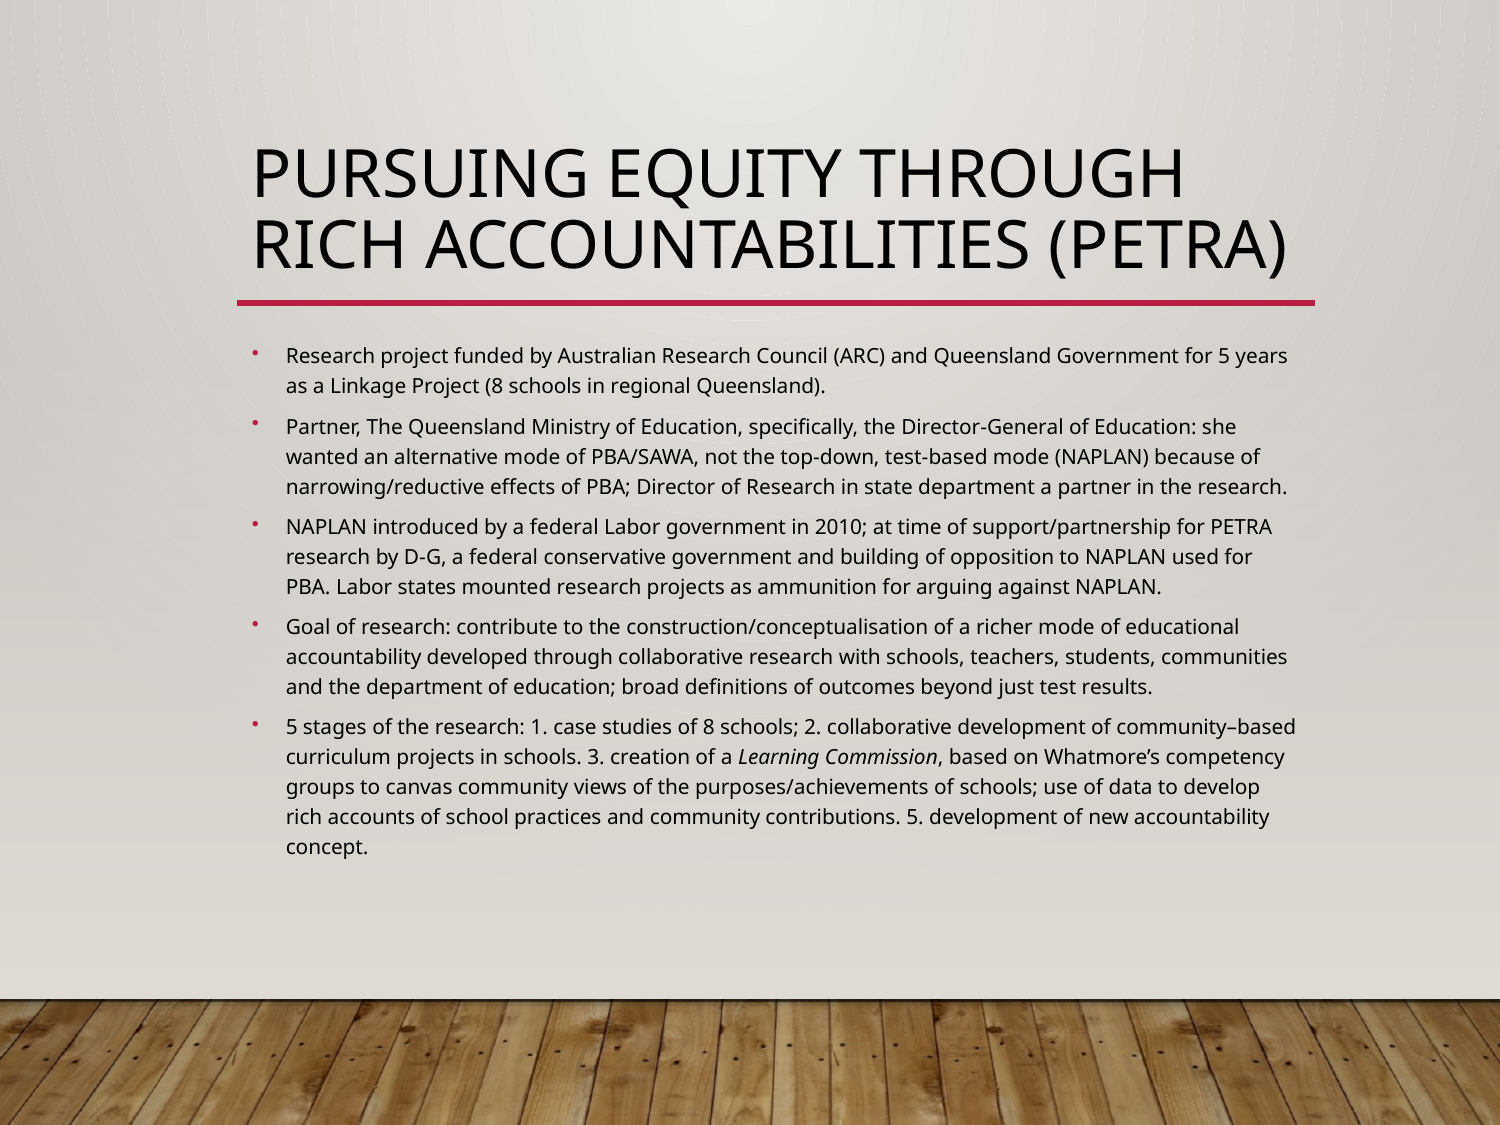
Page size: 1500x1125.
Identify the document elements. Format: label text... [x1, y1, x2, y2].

picture [0, 999, 1500, 1125]
title Pursuing equity through rich accountabilities (PETRA) [236, 131, 1315, 305]
list Research project funded by Australian Research Council (ARC) and Queensland Government for 5 years as a Linkage Project (8 schools in regional Queensland). Partner, The Queensland Ministry of Education, specifically, the Director-General of Education: she wanted an alternative mode of PBA/SAWA, not the top-down, test-based mode (NAPLAN) because of narrowing/reductive effects of PBA; Director of Research in state department a partner in the research. NAPLAN introduced by a federal Labor government in 2010; at time of support/partnership for PETRA research by D-G, a federal conservative government and building of opposition to NAPLAN used for PBA. Labor states mounted research projects as ammunition for arguing against NAPLAN. Goal of research: contribute to the construction/conceptualisation of a richer mode of educational accountability developed through collaborative research with schools, teachers, students, communities and the department of education; broad definitions of outcomes beyond just test results. 5 stages of the research: 1. case studies of 8 schools; 2. collaborative development of community–based curriculum projects in schools. 3. creation of a Learning Commission, based on Whatmore’s competency groups to canvas community views of the purposes/achievements of schools; use of data to develop rich accounts of school practices and community contributions. 5. development of new accountability concept. [236, 330, 1315, 897]
